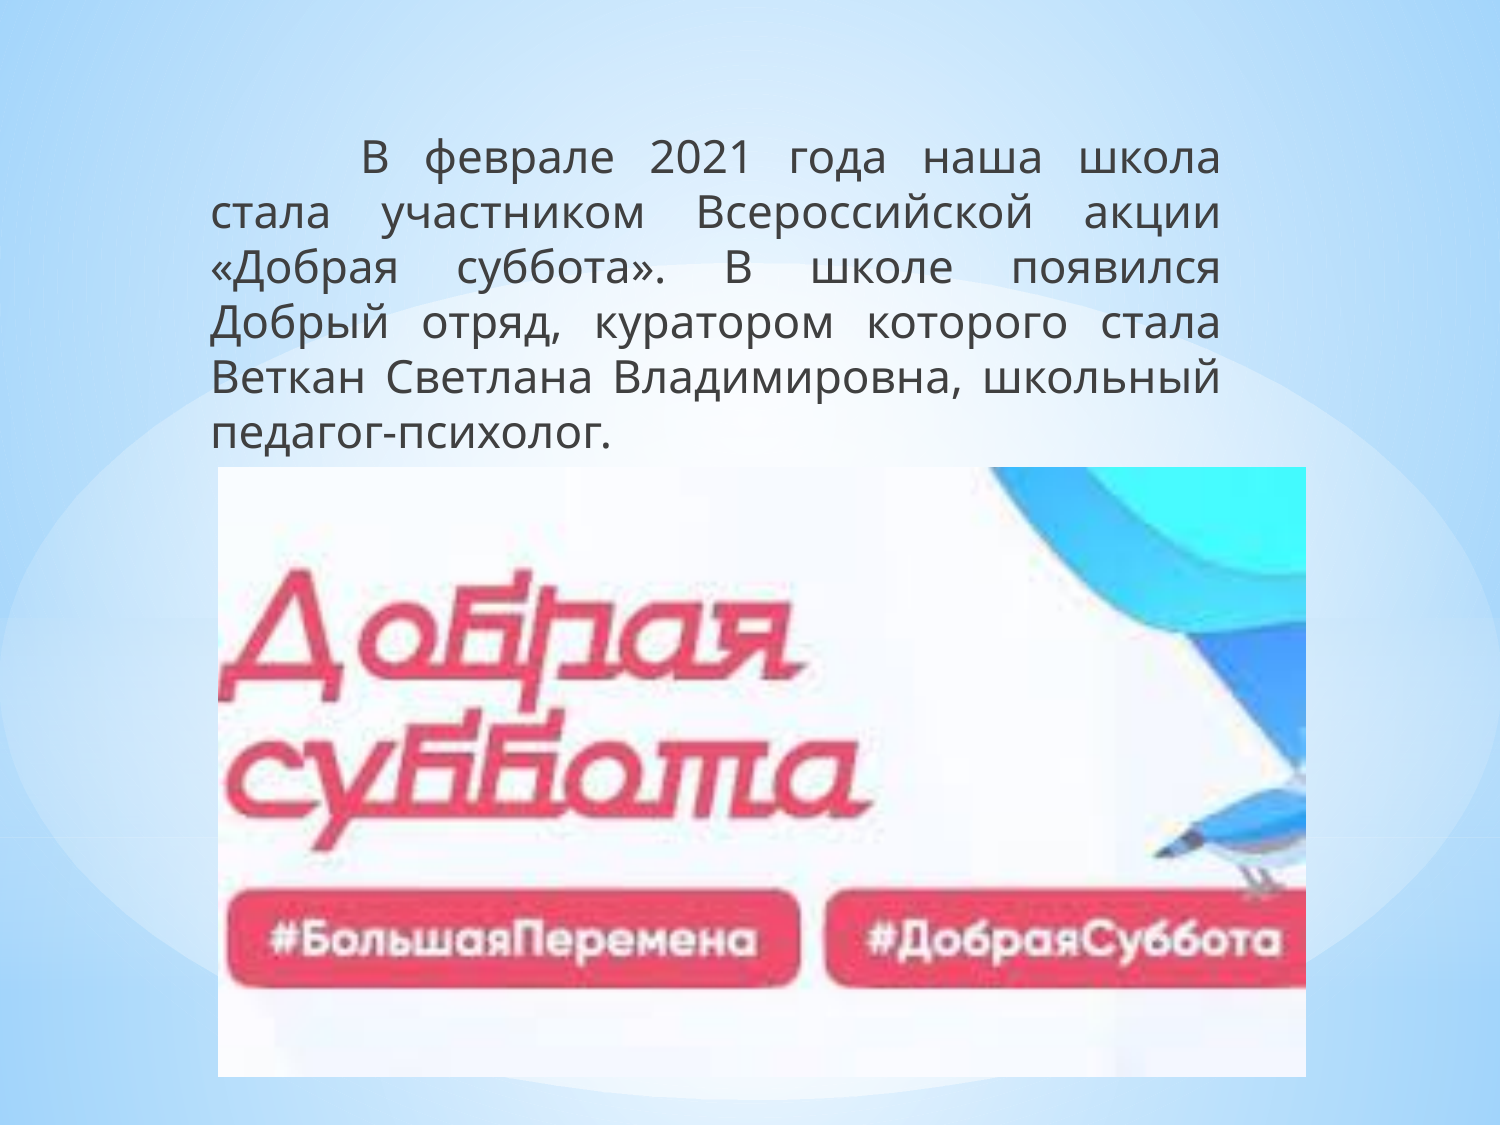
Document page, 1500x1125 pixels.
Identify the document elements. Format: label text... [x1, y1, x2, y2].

list В феврале 2021 года наша школа стала участником Всероссийской акции «Добрая суббота». В школе появился Добрый отряд, куратором которого стала Веткан Светлана Владимировна, школьный педагог-психолог. [187, 120, 1238, 690]
picture [218, 467, 1306, 1077]
